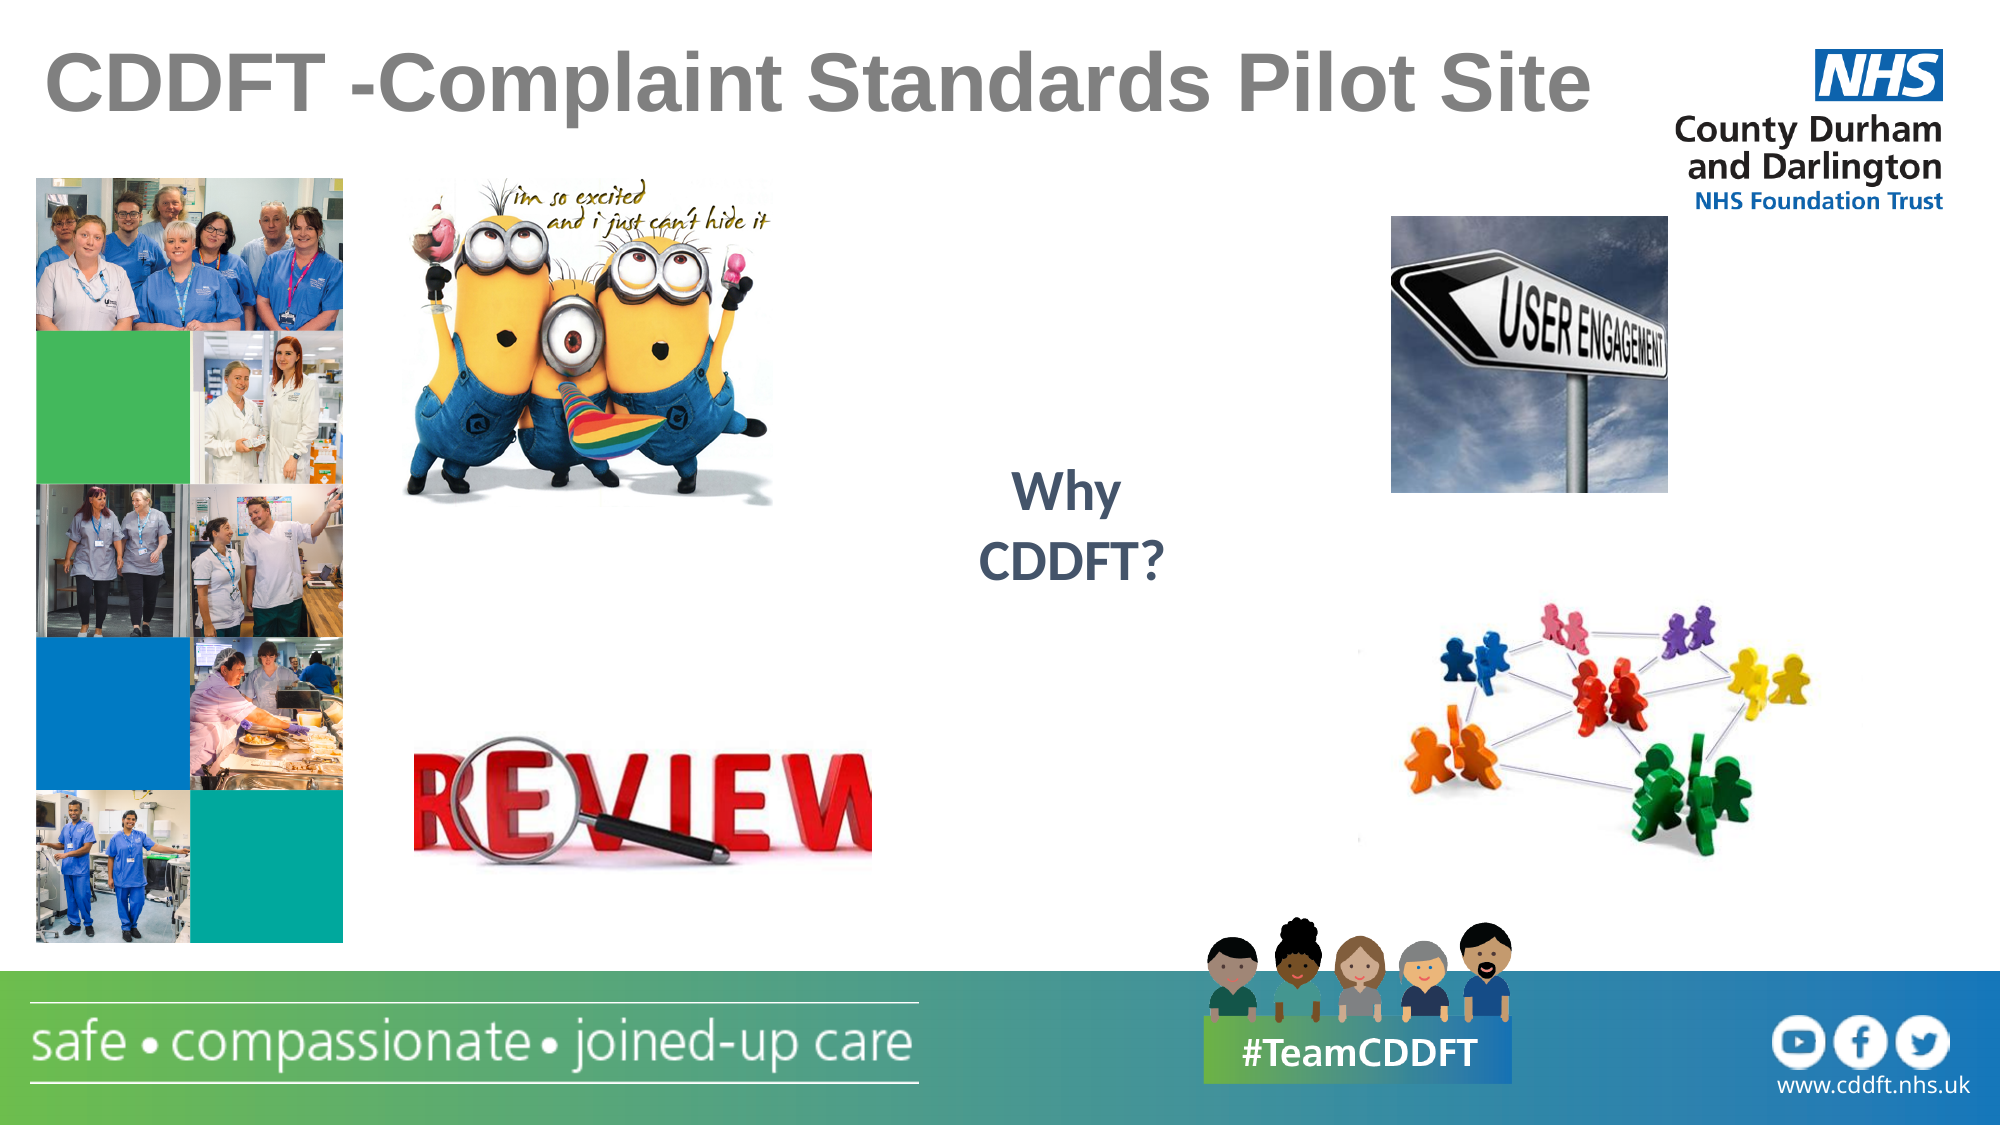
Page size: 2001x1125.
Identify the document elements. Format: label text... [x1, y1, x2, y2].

text_box CDDFT -Complaint Standards Pilot Site [30, 20, 1689, 135]
text_box Why CDDFT? [964, 444, 1182, 600]
picture [0, 917, 2000, 1125]
picture [1391, 41, 1950, 493]
picture [1358, 541, 1863, 877]
picture [402, 178, 773, 508]
picture [414, 696, 872, 943]
picture [36, 178, 343, 943]
